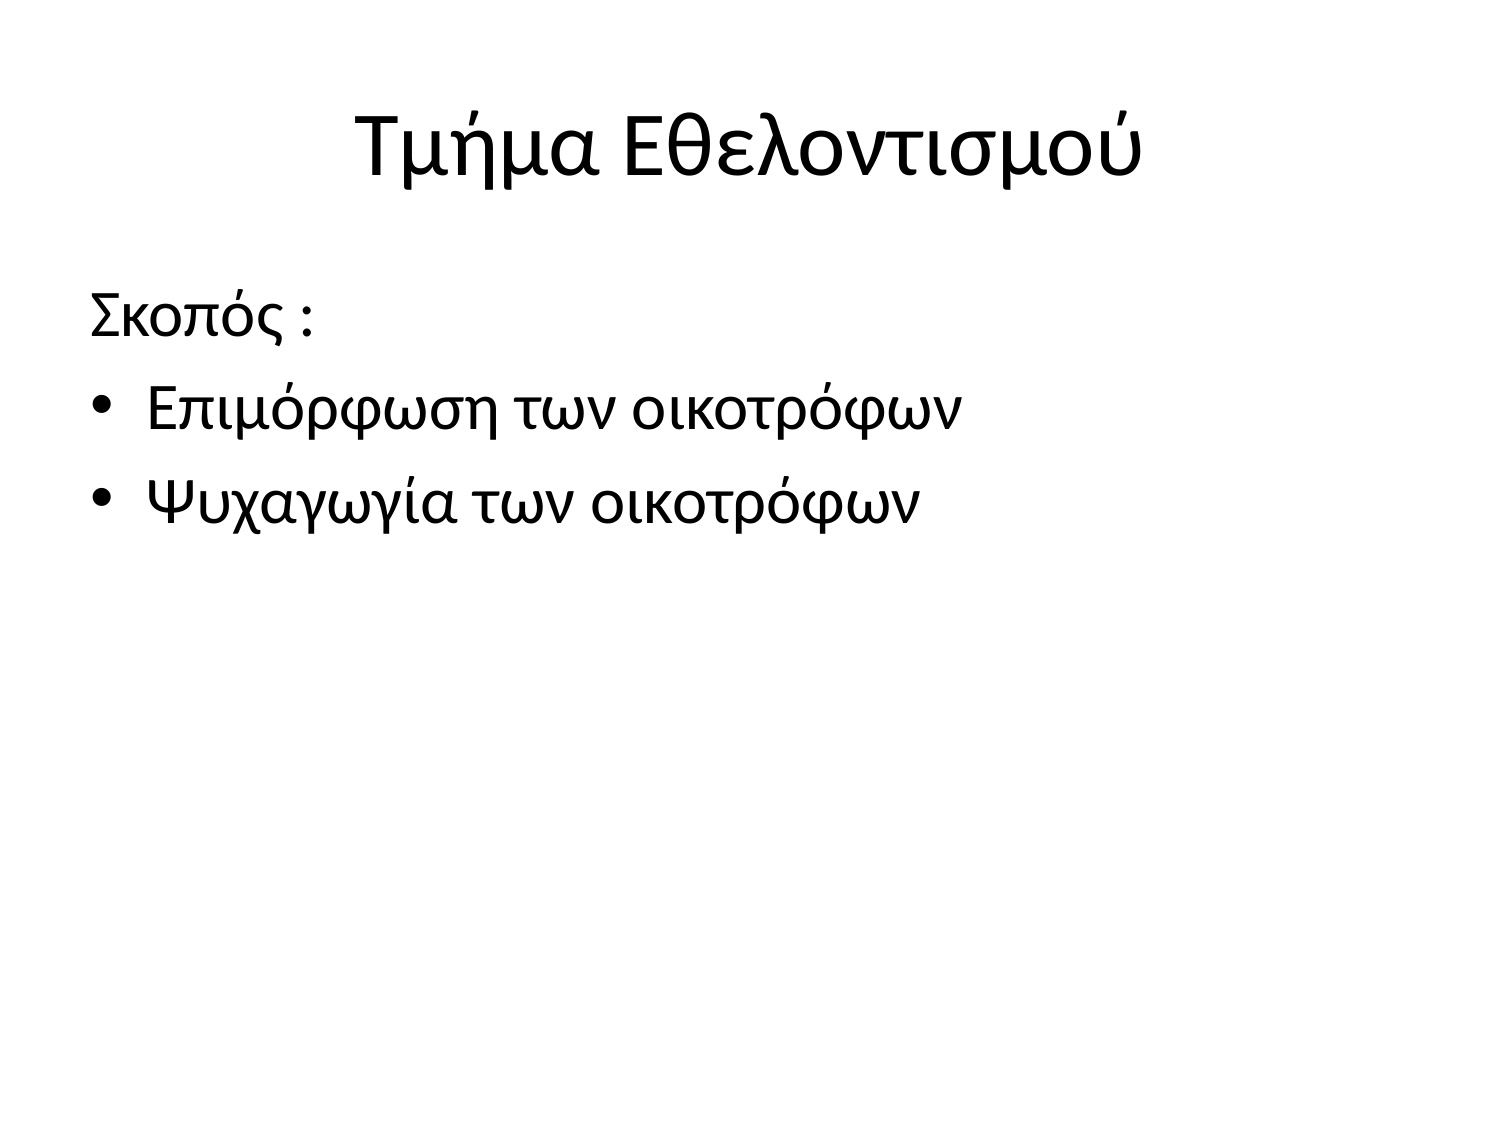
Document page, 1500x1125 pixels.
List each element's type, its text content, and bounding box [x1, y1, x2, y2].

list Σκοπός : Επιμόρφωση των οικοτρόφων Ψυχαγωγία των οικοτρόφων [75, 262, 1425, 1005]
title Τμήμα Εθελοντισμού [75, 45, 1425, 233]
